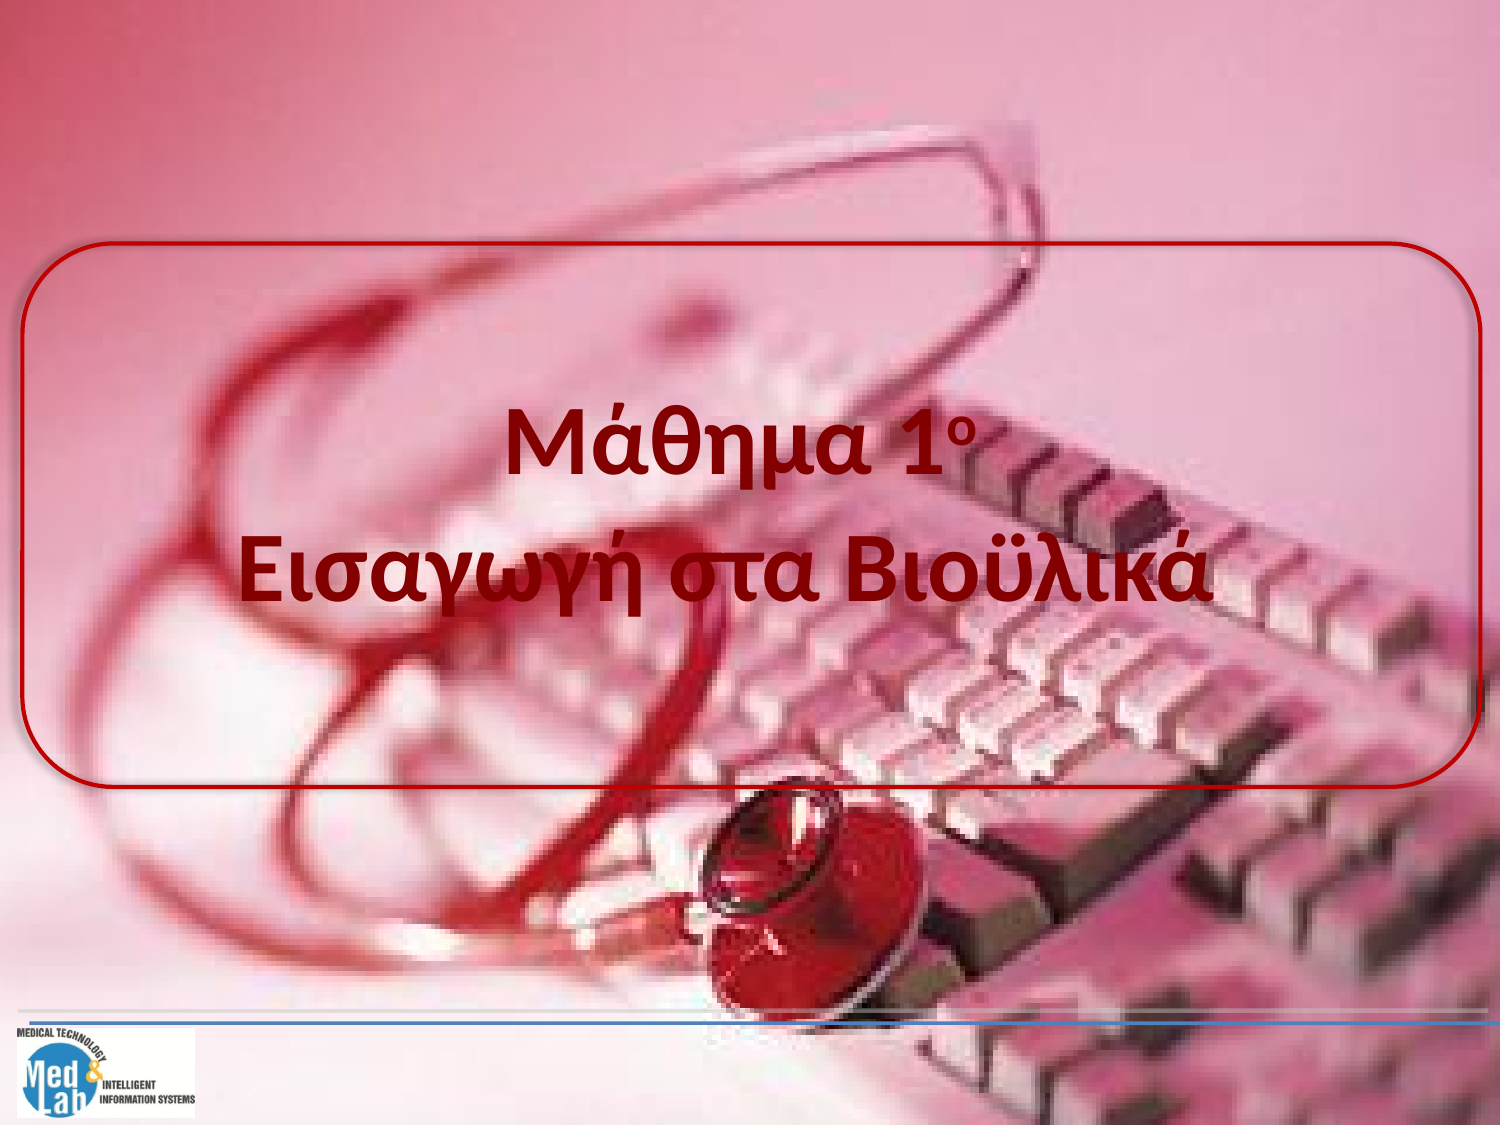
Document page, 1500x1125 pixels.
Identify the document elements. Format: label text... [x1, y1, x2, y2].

text_box Μάθημα 1ο [113, 314, 1389, 556]
picture [0, 0, 1500, 1125]
text_box [20, 241, 1483, 790]
